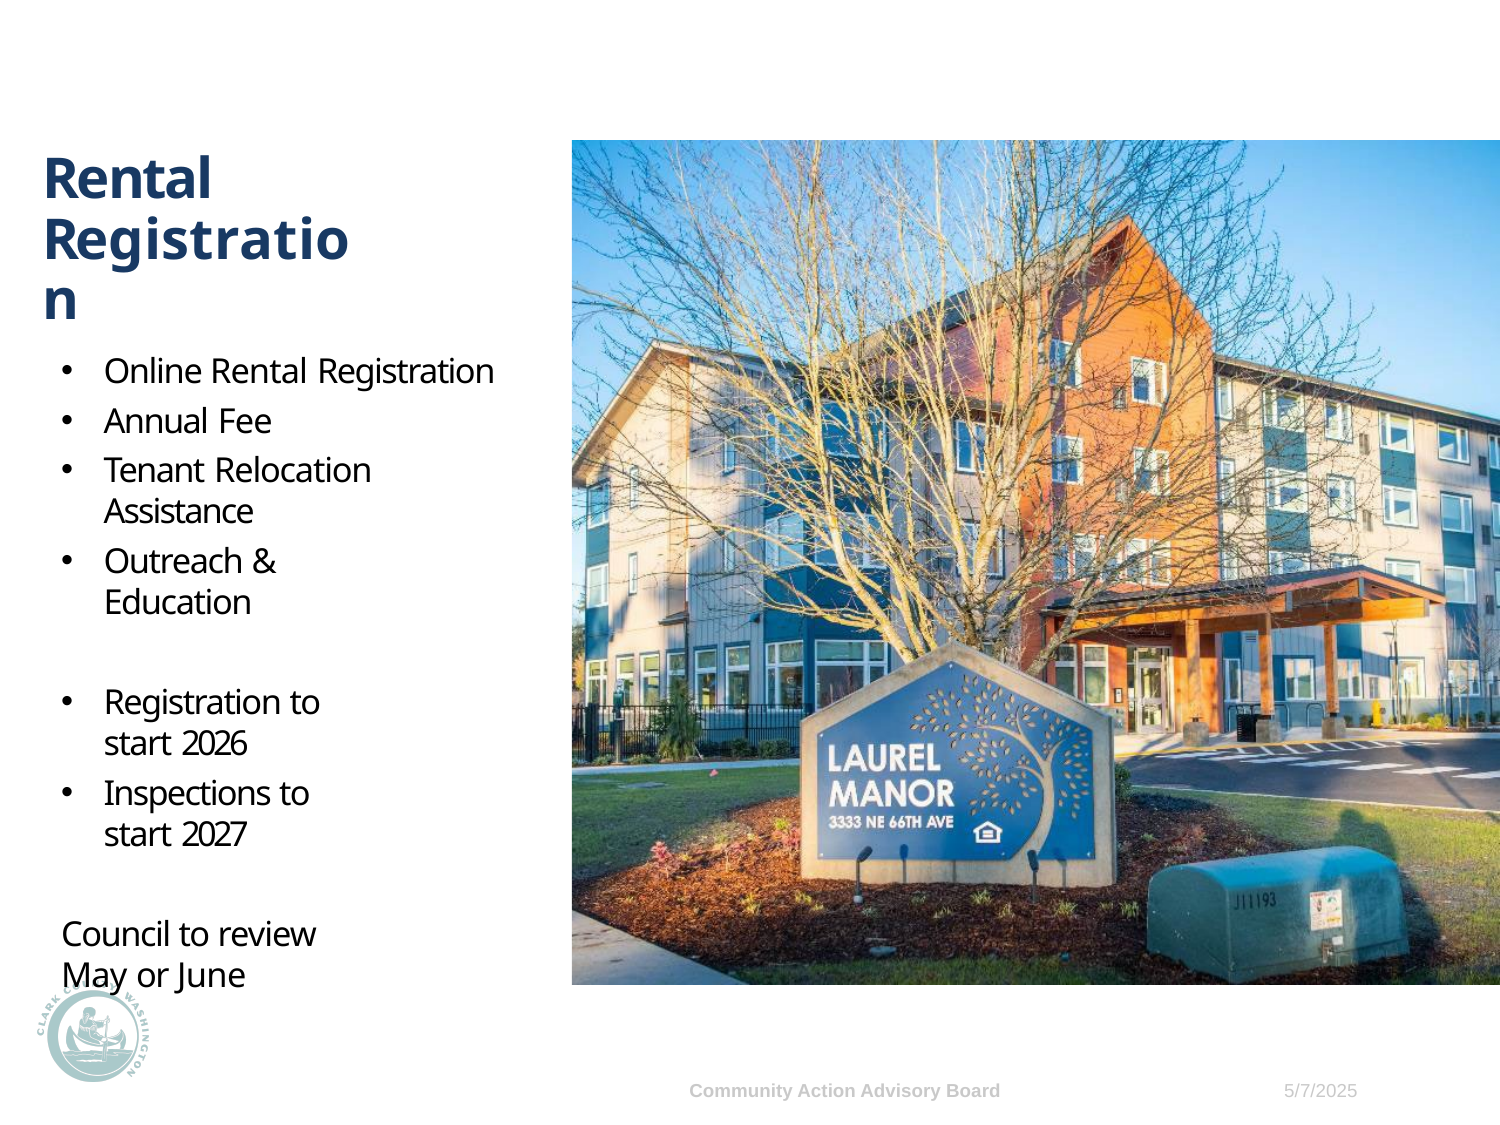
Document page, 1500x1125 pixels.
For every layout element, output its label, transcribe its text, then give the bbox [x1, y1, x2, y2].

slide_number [1316, 1059, 1404, 1120]
footer Community Action Advisory Board [374, 1059, 1316, 1120]
text_box [571, 140, 1500, 985]
text_box Online Rental Registration Annual Fee Tenant Relocation Assistance Outreach & Education Registration to start 2026 Inspections to start 2027 Council to review May or June [59, 339, 519, 995]
title Rental Registration [40, 136, 363, 334]
